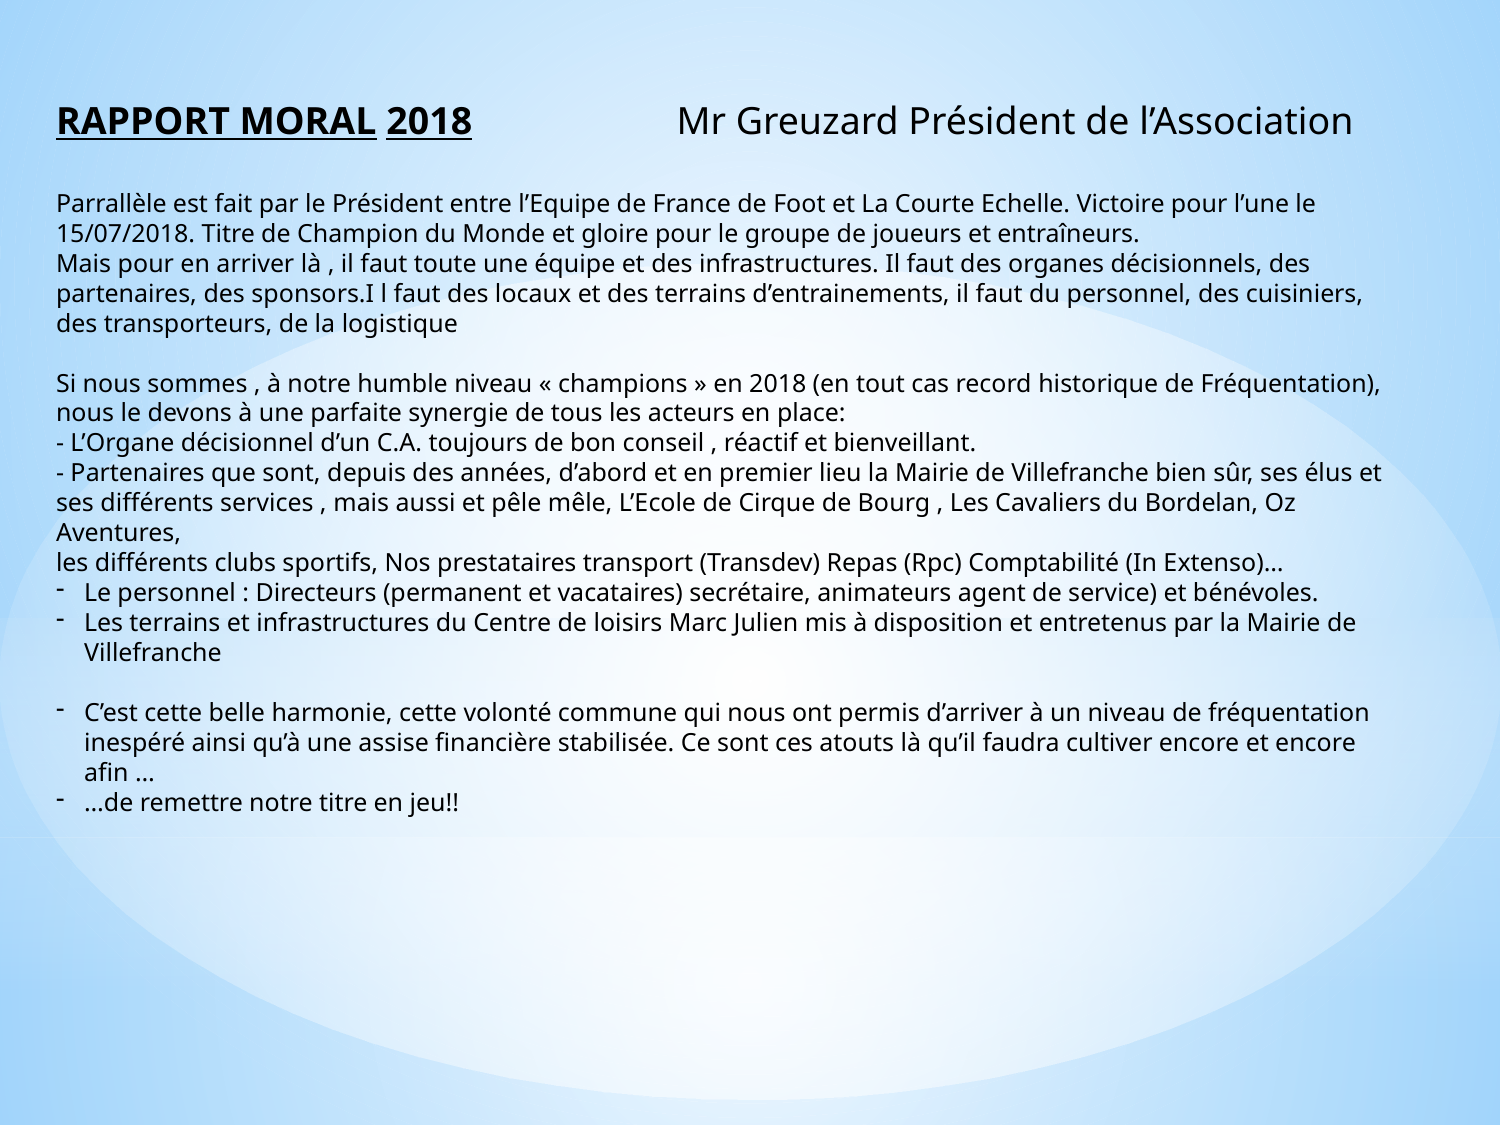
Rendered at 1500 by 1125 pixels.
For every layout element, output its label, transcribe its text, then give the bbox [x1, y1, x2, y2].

text_box RAPPORT MORAL 2018 Mr Greuzard Président de l’Association Parrallèle est fait par le Président entre l’Equipe de France de Foot et La Courte Echelle. Victoire pour l’une le 15/07/2018. Titre de Champion du Monde et gloire pour le groupe de joueurs et entraîneurs. Mais pour en arriver là , il faut toute une équipe et des infrastructures. Il faut des organes décisionnels, des partenaires, des sponsors.I l faut des locaux et des terrains d’entrainements, il faut du personnel, des cuisiniers, des transporteurs, de la logistique Si nous sommes , à notre humble niveau « champions » en 2018 (en tout cas record historique de Fréquentation), nous le devons à une parfaite synergie de tous les acteurs en place: - L’Organe décisionnel d’un C.A. toujours de bon conseil , réactif et bienveillant. - Partenaires que sont, depuis des années, d’abord et en premier lieu la Mairie de Villefranche bien sûr, ses élus et ses différents services , mais aussi et pêle mêle, L’Ecole de Cirque de Bourg , Les Cavaliers du Bordelan, Oz Aventures, les différents clubs sportifs, Nos prestataires transport (Transdev) Repas (Rpc) Comptabilité (In Extenso)… Le personnel : Directeurs (permanent et vacataires) secrétaire, animateurs agent de service) et bénévoles. Les terrains et infrastructures du Centre de loisirs Marc Julien mis à disposition et entretenus par la Mairie de Villefranche C’est cette belle harmonie, cette volonté commune qui nous ont permis d’arriver à un niveau de fréquentation inespéré ainsi qu’à une assise financière stabilisée. Ce sont ces atouts là qu’il faudra cultiver encore et encore afin … …de remettre notre titre en jeu!! [41, 90, 1424, 869]
